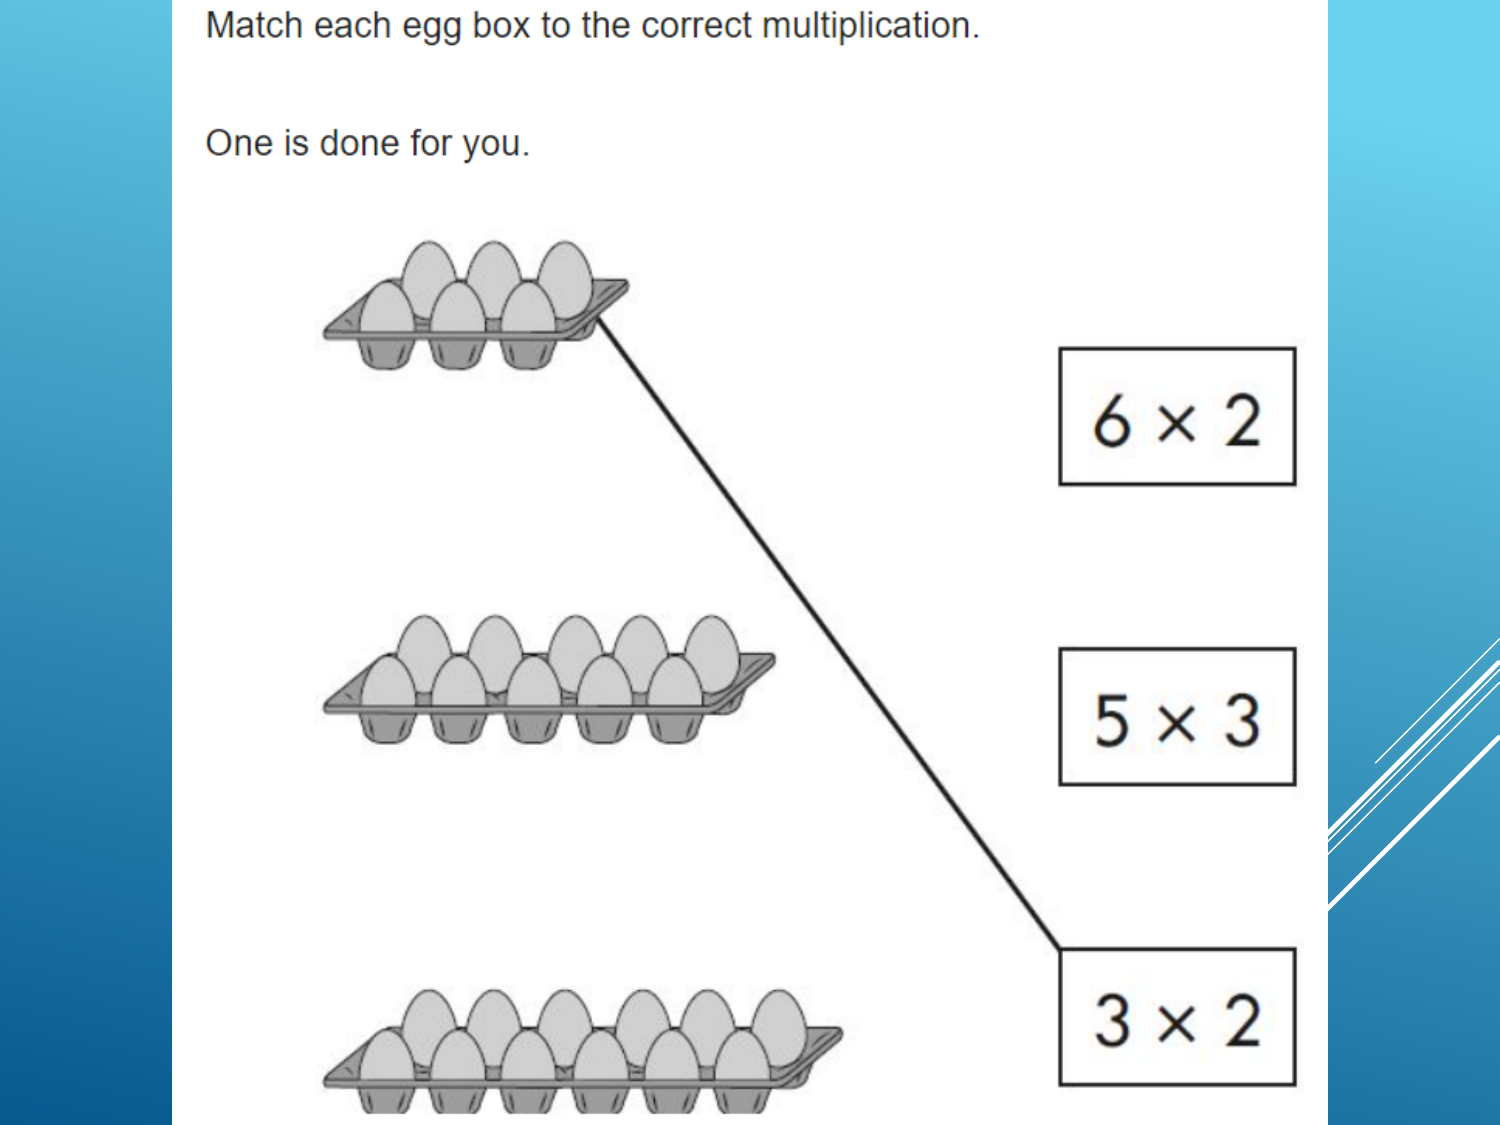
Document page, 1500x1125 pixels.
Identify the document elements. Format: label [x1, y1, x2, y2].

picture [171, 0, 1329, 1125]
